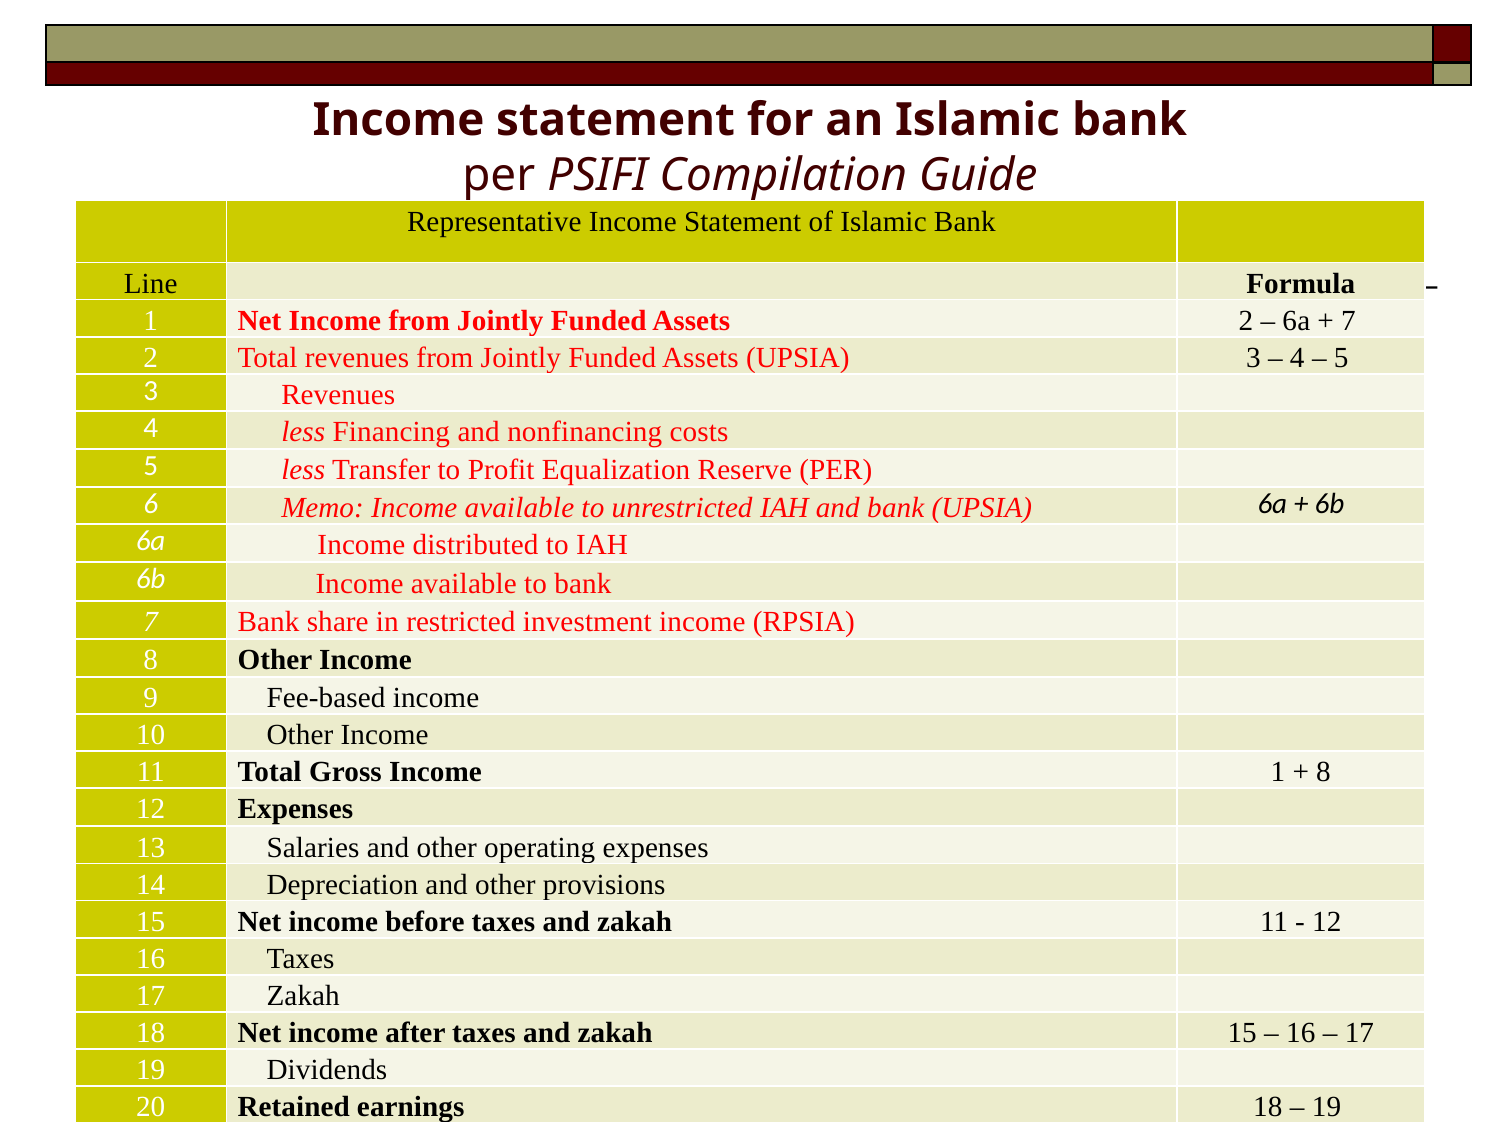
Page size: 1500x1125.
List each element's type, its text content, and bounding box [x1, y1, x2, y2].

table_cell Fee-based income [227, 678, 1176, 713]
table_cell [1178, 602, 1424, 638]
table_cell 19 [76, 1050, 226, 1085]
table_cell [1178, 827, 1424, 863]
table_cell Revenues [227, 375, 1176, 410]
table_cell [1178, 976, 1424, 1011]
table_cell 20 [76, 1087, 226, 1122]
table_header [76, 201, 226, 262]
table_cell Bank share in restricted investment income (RPSIA) [227, 602, 1176, 638]
table_cell [1178, 525, 1424, 561]
table_cell Net Income from Jointly Funded Assets [227, 300, 1176, 336]
table_cell 5 [76, 450, 226, 486]
table_cell 8 [76, 640, 226, 676]
table_cell [1178, 450, 1424, 486]
table_cell 18 [76, 1013, 226, 1048]
table_cell Zakah [227, 976, 1176, 1011]
table_cell Other Income [227, 640, 1176, 676]
table_cell [1178, 375, 1424, 410]
table_cell [1178, 640, 1424, 676]
table_cell [1178, 715, 1424, 750]
table_cell [1178, 563, 1424, 600]
table_cell [1178, 1050, 1424, 1085]
table_cell less Transfer to Profit Equalization Reserve (PER) [227, 450, 1176, 486]
table_cell 9 [76, 678, 226, 713]
table_cell Dividends [227, 1050, 1176, 1085]
table_cell 3 [76, 375, 226, 410]
table_header Representative Income Statement of Islamic Bank [227, 201, 1176, 262]
table_cell 10 [76, 715, 226, 750]
table_cell 15 [76, 901, 226, 937]
table_cell 17 [76, 976, 226, 1011]
table_cell 11 [76, 752, 226, 787]
table_cell 1 [76, 300, 226, 336]
table_cell [227, 263, 1176, 299]
table_cell 14 [76, 864, 226, 900]
table_header [1178, 201, 1424, 262]
table_cell 15 – 16 – 17 [1178, 1013, 1424, 1048]
table_cell 1 + 8 [1178, 752, 1424, 787]
table_cell Total Gross Income [227, 752, 1176, 787]
table_cell Formula [1178, 263, 1424, 299]
table_cell Taxes [227, 939, 1176, 974]
table_cell Memo: Income available to unrestricted IAH and bank (UPSIA) [227, 488, 1176, 523]
table_cell [1178, 789, 1424, 825]
table_cell Salaries and other operating expenses [227, 827, 1176, 863]
table_cell 12 [76, 789, 226, 825]
table_cell 6b [76, 563, 226, 600]
table_cell Net income after taxes and zakah [227, 1013, 1176, 1048]
table_cell Income available to bank [227, 563, 1176, 600]
table_cell [1178, 412, 1424, 448]
table_cell 6 [76, 488, 226, 523]
table_cell 3 – 4 – 5 [1178, 338, 1424, 373]
table_cell 4 [76, 412, 226, 448]
title Income statement for an Islamic bank per PSIFI Compilation Guide [74, 44, 1426, 200]
table_cell 16 [76, 939, 226, 974]
table_cell Other Income [227, 715, 1176, 750]
table_cell Net income before taxes and zakah [227, 901, 1176, 937]
table_cell 13 [76, 827, 226, 863]
table_cell 6a [76, 525, 226, 561]
table_cell Total revenues from Jointly Funded Assets (UPSIA) [227, 338, 1176, 373]
table_cell Income distributed to IAH [227, 525, 1176, 561]
table_cell 2 – 6a + 7 [1178, 300, 1424, 336]
table_cell Depreciation and other provisions [227, 864, 1176, 900]
table_cell 11 - 12 [1178, 901, 1424, 937]
table_cell Retained earnings [227, 1087, 1176, 1122]
table_cell 2 [76, 338, 226, 373]
table_cell 7 [76, 602, 226, 638]
table_cell [1178, 678, 1424, 713]
table_cell Expenses [227, 789, 1176, 825]
table_cell 18 – 19 [1178, 1087, 1424, 1122]
table_cell Line [76, 263, 226, 299]
table_cell less Financing and nonfinancing costs [227, 412, 1176, 448]
table_cell [1178, 939, 1424, 974]
table_cell 6a + 6b [1178, 488, 1424, 523]
table_cell [1178, 864, 1424, 900]
